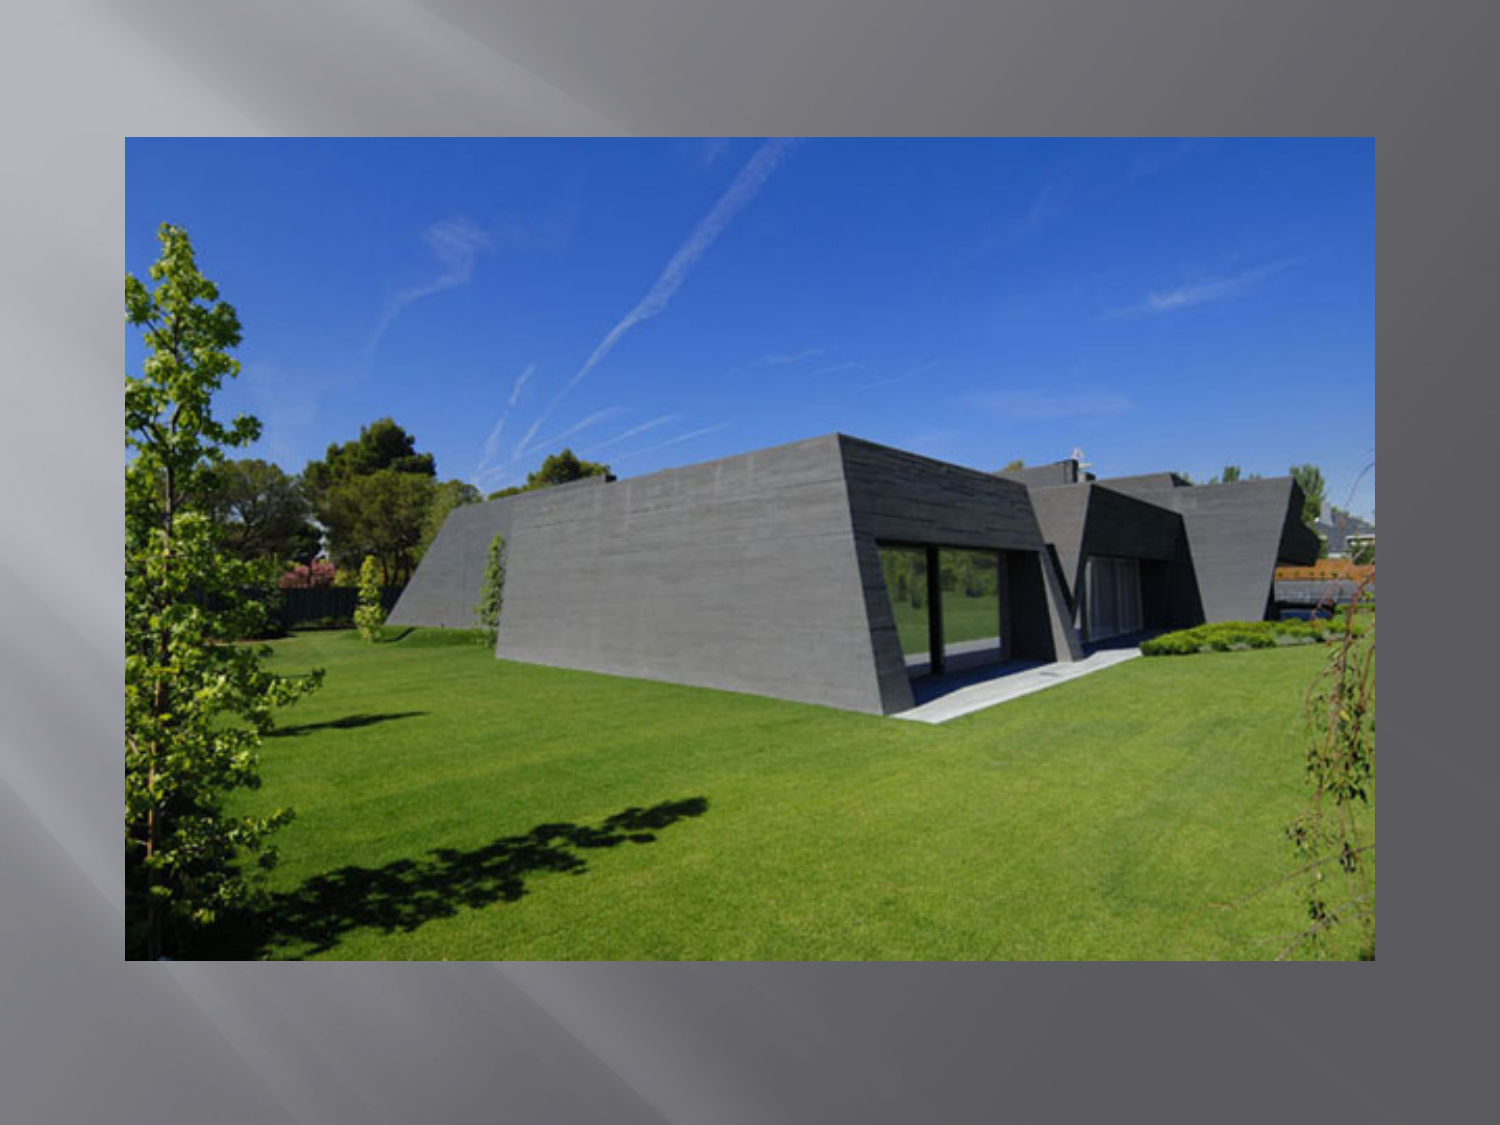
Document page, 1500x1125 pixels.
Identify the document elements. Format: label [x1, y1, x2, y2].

picture [124, 137, 1376, 961]
